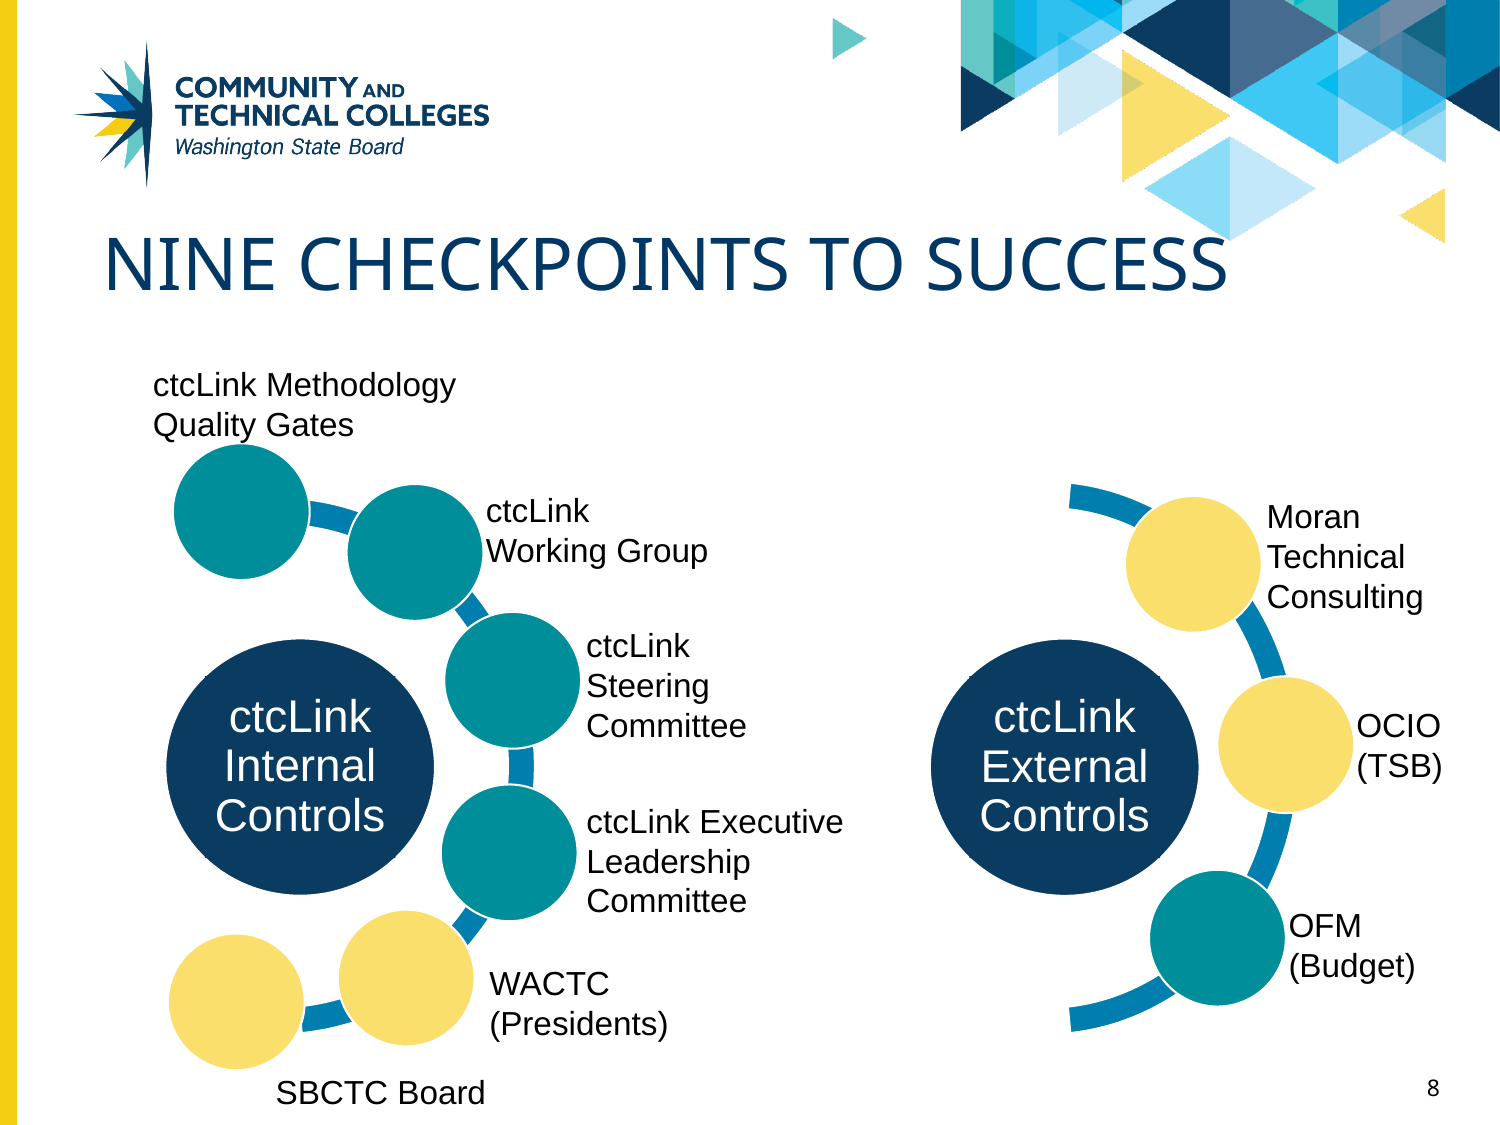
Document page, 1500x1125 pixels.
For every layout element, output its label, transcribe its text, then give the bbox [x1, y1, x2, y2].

text_box [309, 498, 359, 537]
text_box OFM (Budget) [1273, 897, 1435, 992]
text_box [171, 451, 311, 582]
title Nine checkpoints to success [87, 220, 1455, 352]
text_box Moran Technical Consulting [1251, 487, 1446, 623]
text_box [506, 747, 536, 788]
text_box [453, 591, 491, 628]
text_box SBCTC Board [260, 1063, 532, 1119]
picture [832, 0, 1500, 243]
text_box ctcLink Executive Leadership Committee [571, 792, 895, 927]
text_box [345, 482, 481, 622]
text_box [443, 610, 571, 750]
text_box [1234, 605, 1289, 680]
text_box [300, 997, 353, 1035]
picture [17, 25, 557, 228]
text_box [1066, 481, 1154, 529]
text_box WACTC (Presidents) [474, 954, 782, 1050]
text_box [336, 908, 476, 1048]
text_box [1147, 868, 1287, 1008]
slide_number 8 [1378, 1065, 1455, 1105]
text_box OCIO (TSB) [1341, 696, 1467, 792]
text_box [1245, 812, 1295, 891]
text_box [929, 638, 1200, 896]
text_box ctcLink Methodology Quality Gates [138, 356, 692, 451]
text_box ctcLink Steering Committee [571, 616, 843, 752]
text_box [1216, 675, 1356, 815]
text_box ctcLink Working Group [471, 481, 734, 576]
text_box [165, 638, 435, 896]
text_box [1123, 494, 1263, 634]
text_box [1066, 974, 1177, 1035]
text_box [439, 783, 571, 923]
text_box [450, 906, 490, 947]
text_box [166, 932, 306, 1072]
